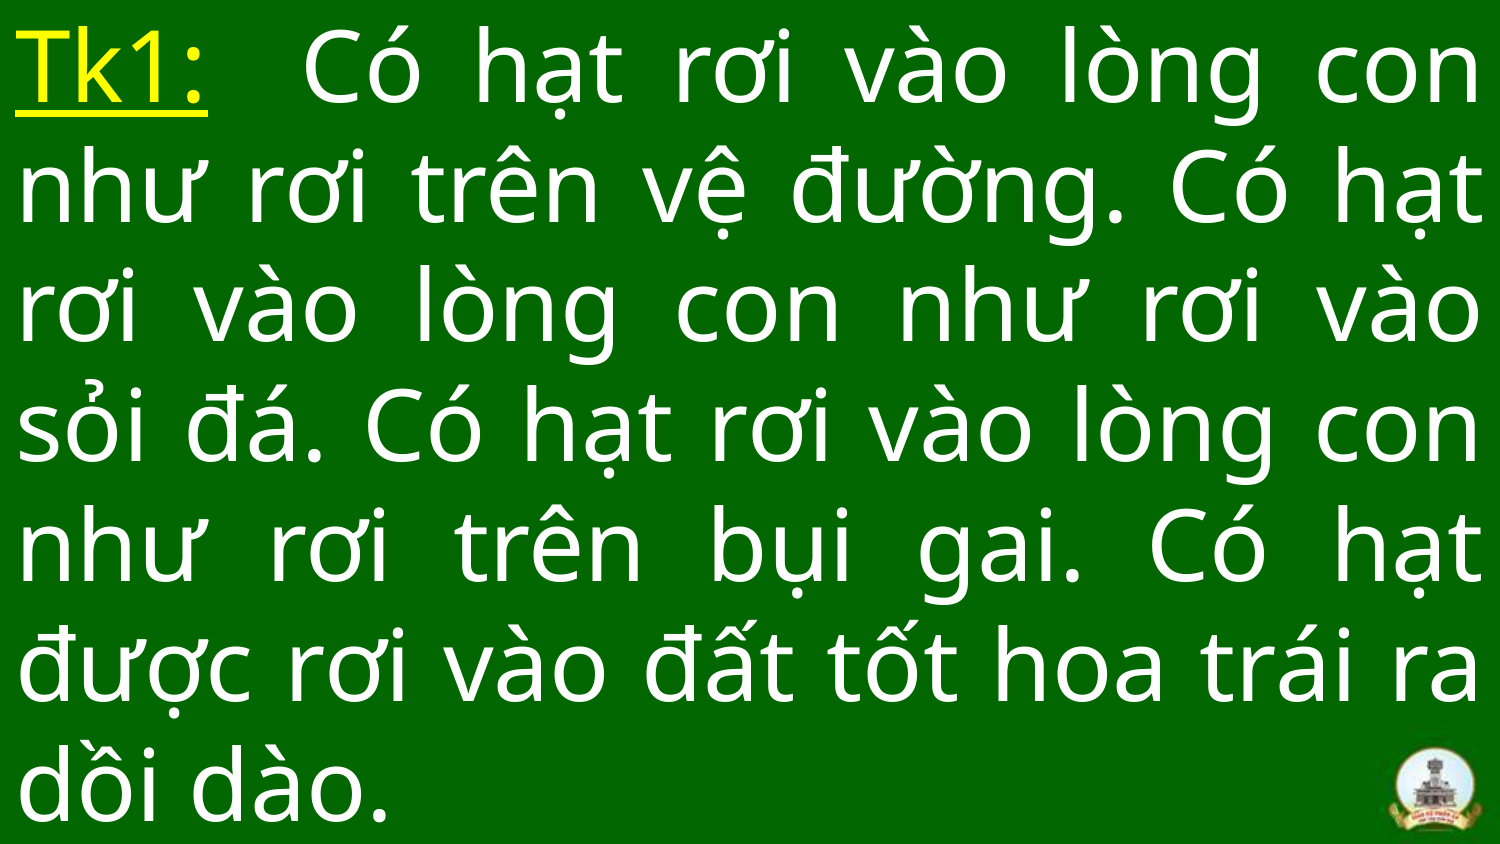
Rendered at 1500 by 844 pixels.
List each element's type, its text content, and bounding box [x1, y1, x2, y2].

title Tk1: Có hạt rơi vào lòng con như rơi trên vệ đường. Có hạt rơi vào lòng con như rơi vào sỏi đá. Có hạt rơi vào lòng con như rơi trên bụi gai. Có hạt được rơi vào đất tốt hoa trái ra dồi dào. [0, 0, 1500, 844]
